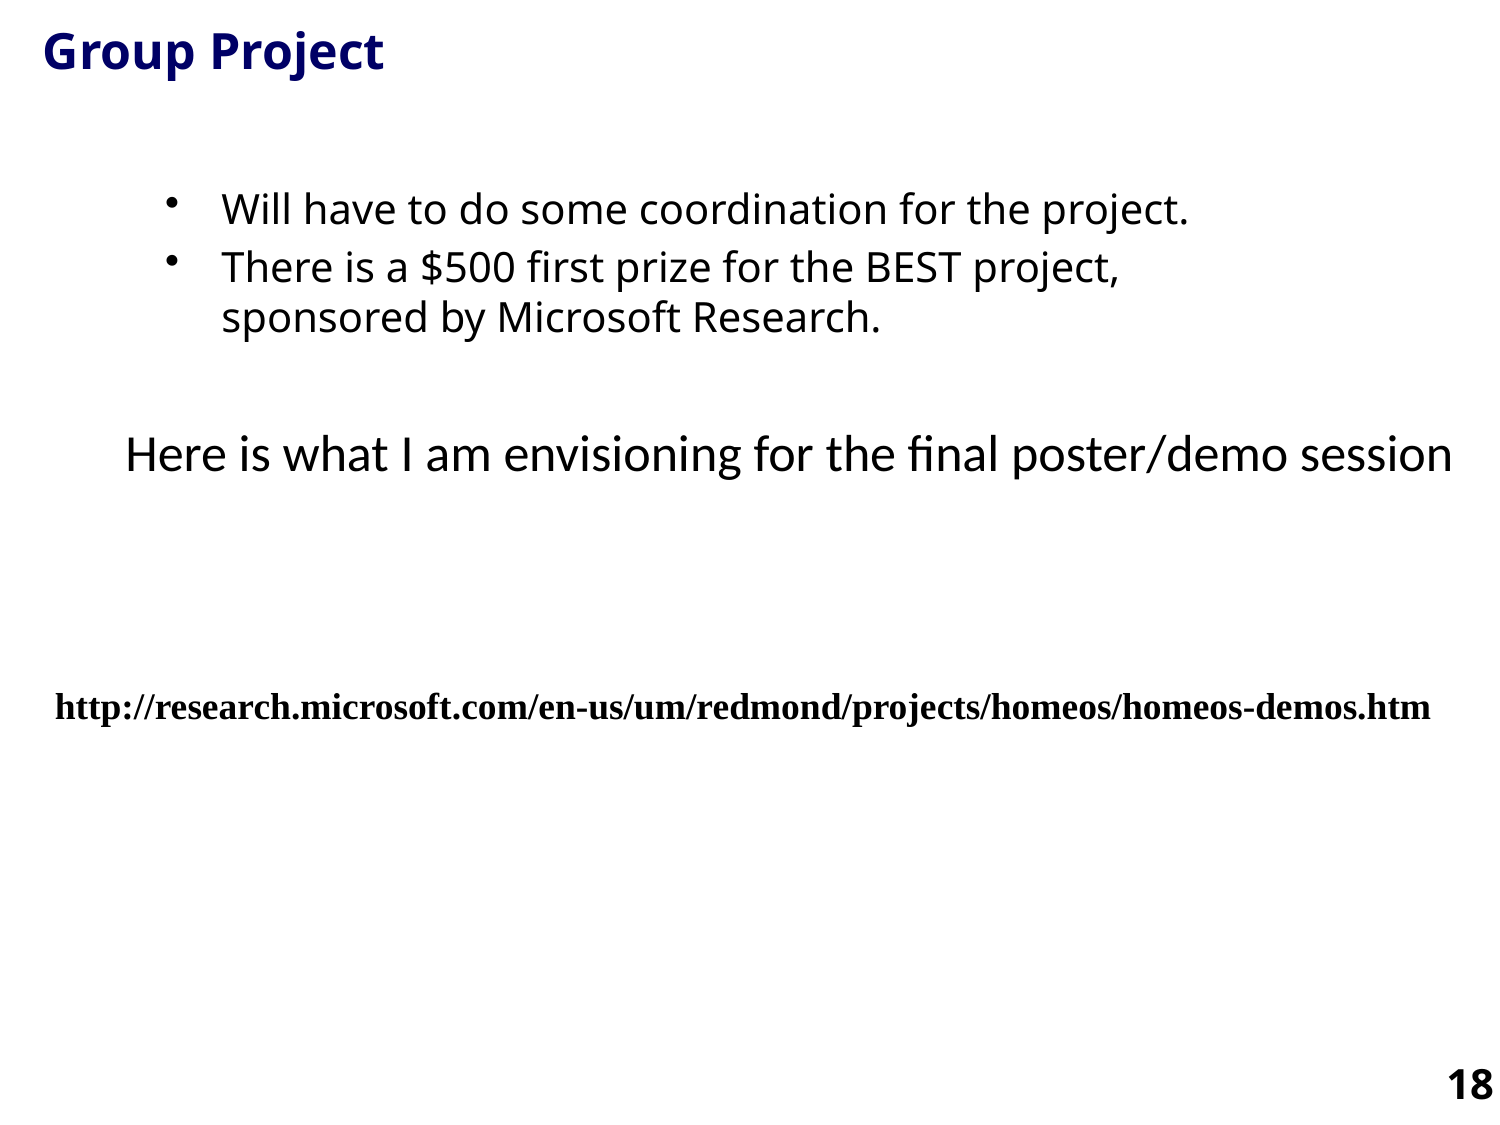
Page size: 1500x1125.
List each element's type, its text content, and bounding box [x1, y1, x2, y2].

title Group Project [27, 12, 1485, 163]
text_box Will have to do some coordination for the project. There is a $500 first prize for the BEST project, sponsored by Microsoft Research. [75, 174, 1300, 363]
text_box Here is what I am envisioning for the final poster/demo session [110, 412, 1470, 490]
text_box http://research.microsoft.com/en-us/um/redmond/projects/homeos/homeos-demos.htm [40, 674, 1485, 735]
slide_number 18 [1034, 1049, 1500, 1125]
